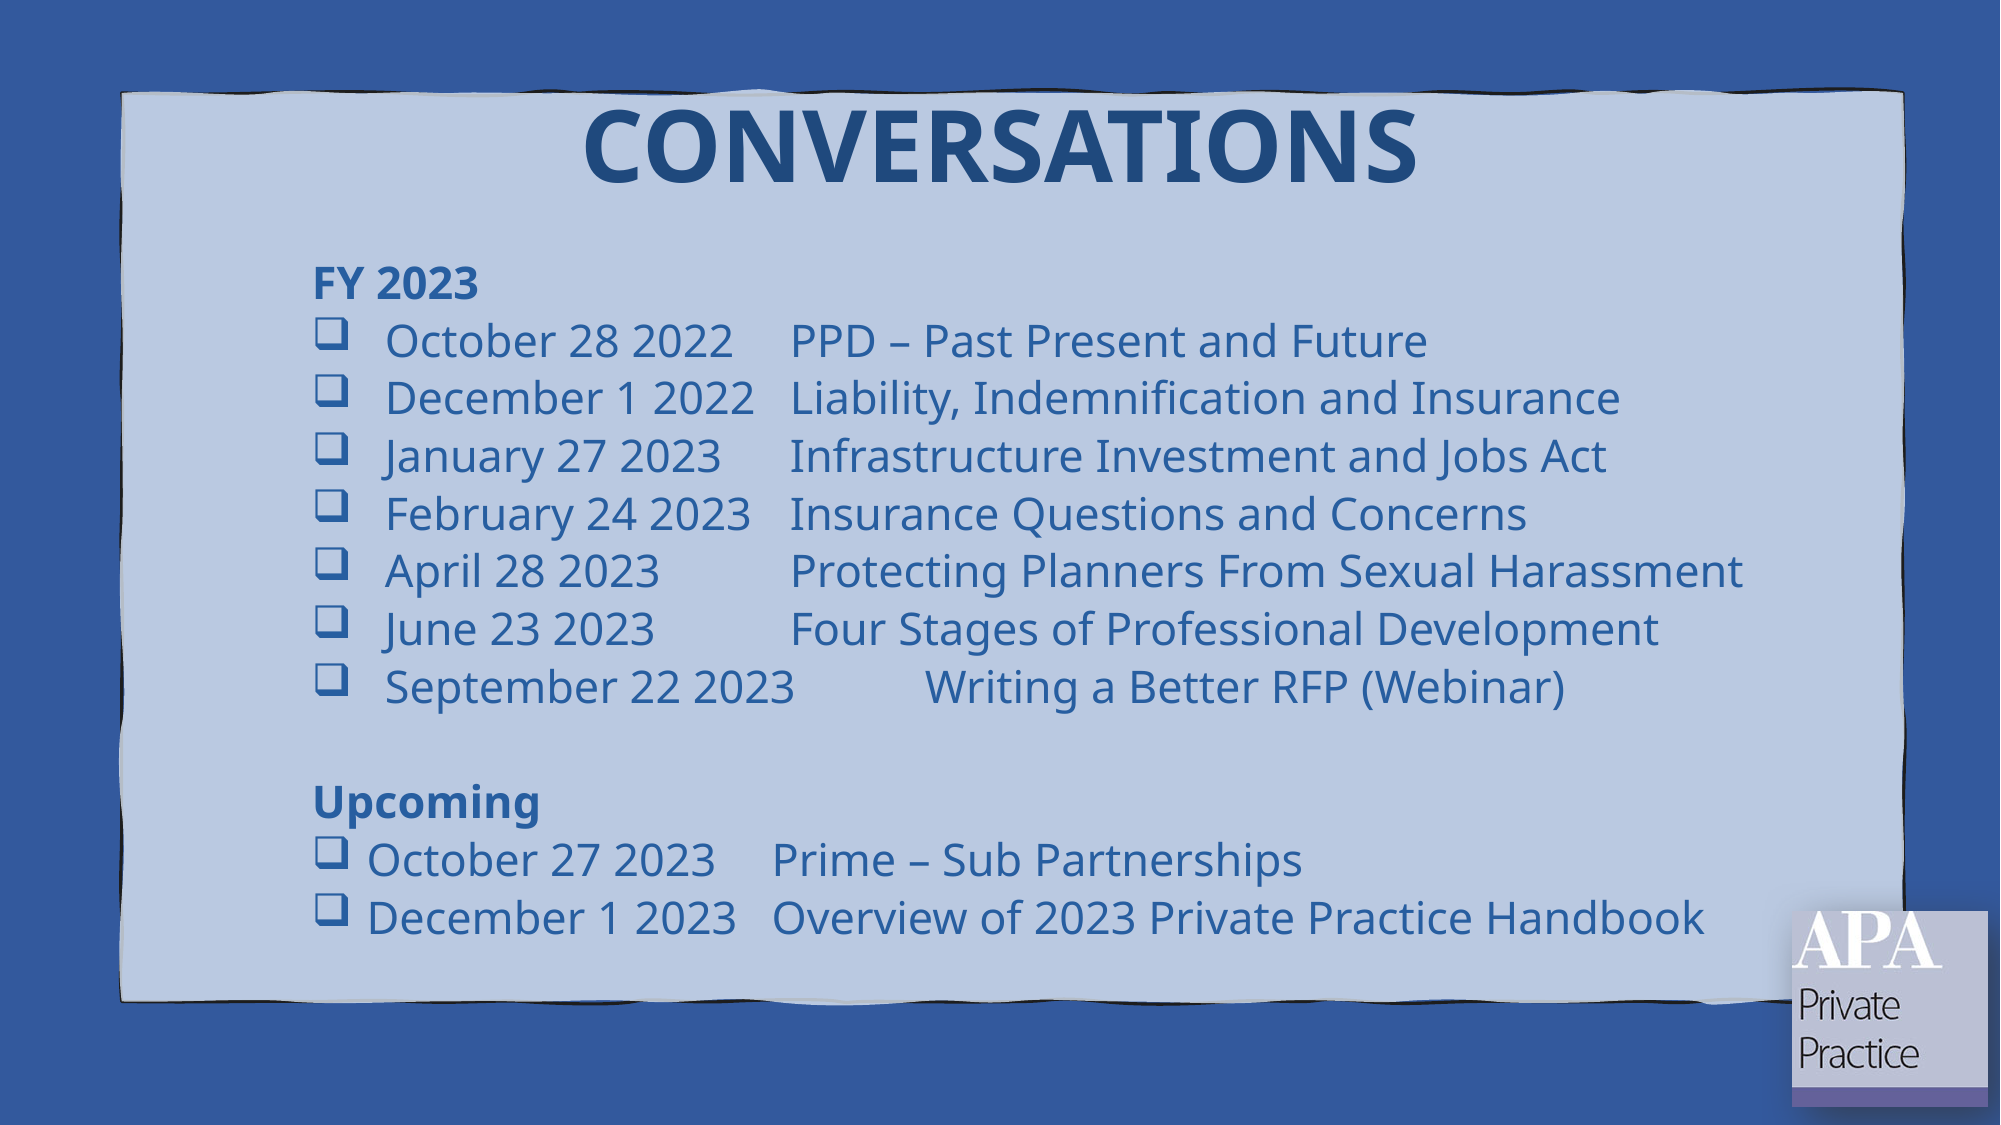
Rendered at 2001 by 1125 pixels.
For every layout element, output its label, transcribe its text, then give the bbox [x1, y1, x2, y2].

text_box FY 2023 October 28 2022 PPD – Past Present and Future December 1 2022 Liability, Indemnification and Insurance January 27 2023 Infrastructure Investment and Jobs Act February 24 2023 Insurance Questions and Concerns April 28 2023 Protecting Planners From Sexual Harassment June 23 2023 Four Stages of Professional Development September 22 2023 Writing a Better RFP (Webinar) Upcoming October 27 2023 Prime – Sub Partnerships December 1 2023 Overview of 2023 Private Practice Handbook [223, 243, 1776, 964]
text_box [115, 88, 1774, 1009]
title Conversations [249, 88, 1750, 243]
text_box [1741, 84, 1910, 939]
picture [1791, 910, 1988, 1107]
